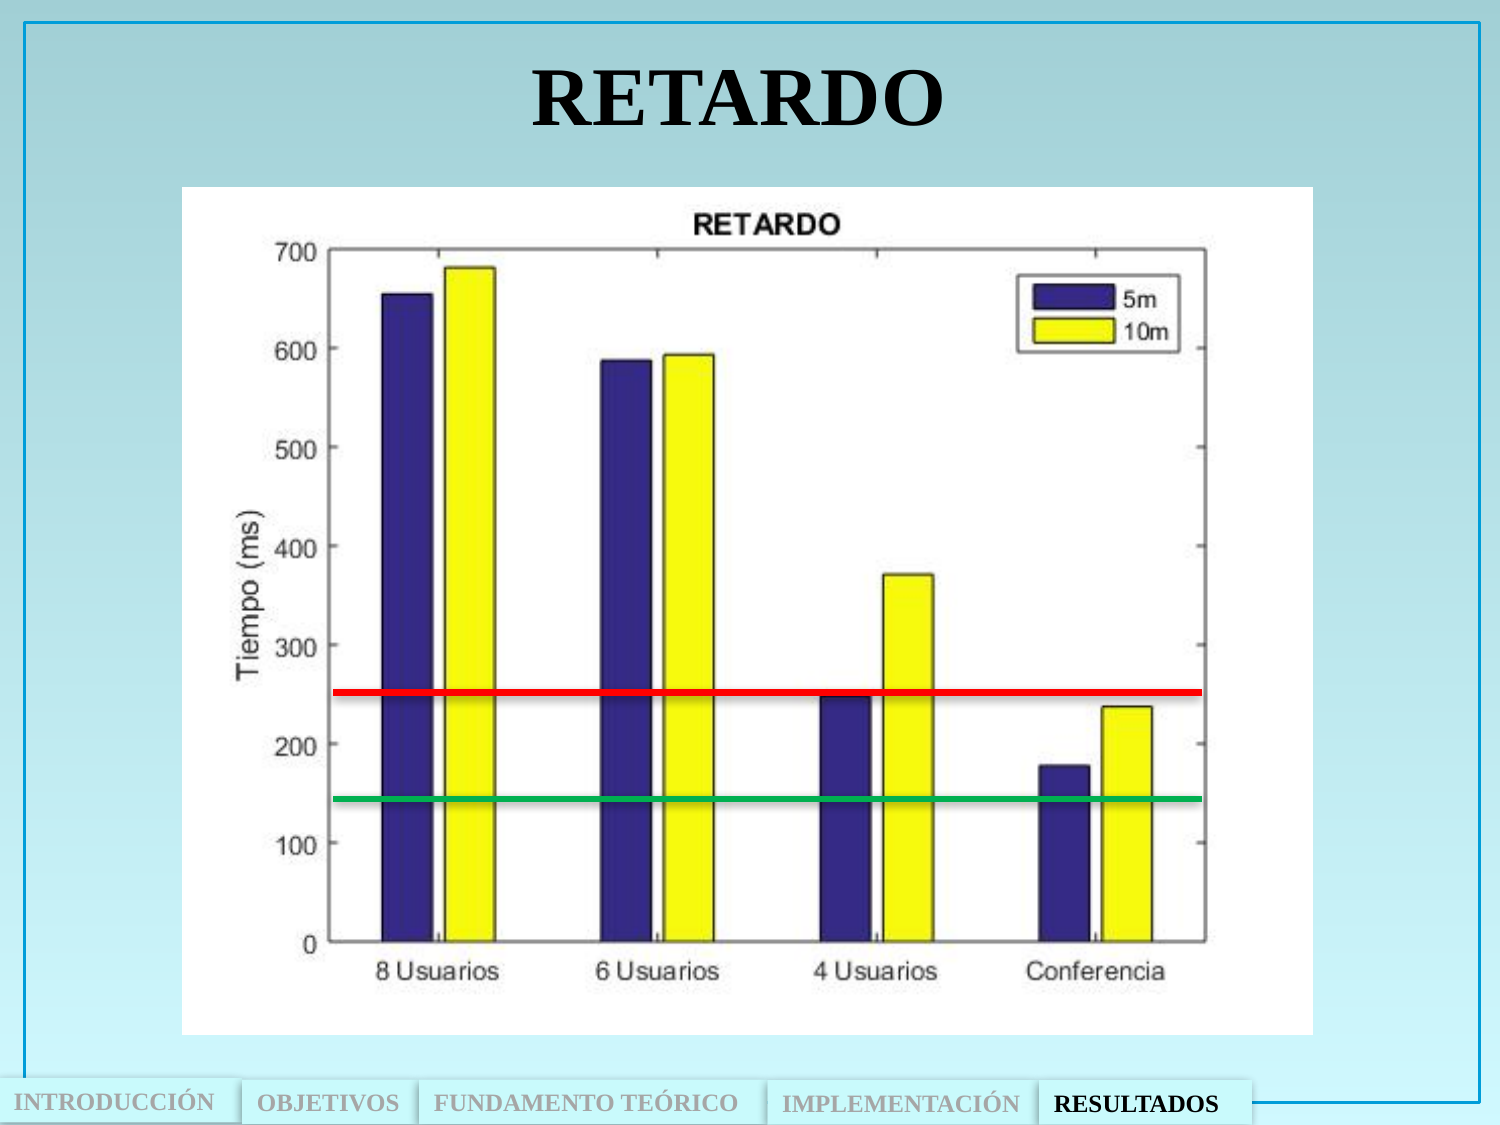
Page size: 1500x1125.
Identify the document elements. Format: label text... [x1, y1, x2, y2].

text_box INTRODUCCIÓN [0, 1077, 240, 1123]
text_box IMPLEMENTACIÓN [767, 1079, 1034, 1125]
text_box RESULTADOS [1038, 1079, 1253, 1125]
text_box RETARDO [74, 45, 1425, 149]
picture [181, 187, 1313, 1036]
text_box OBJETIVOS [241, 1079, 415, 1125]
text_box FUNDAMENTO TEÓRICO [418, 1079, 763, 1125]
